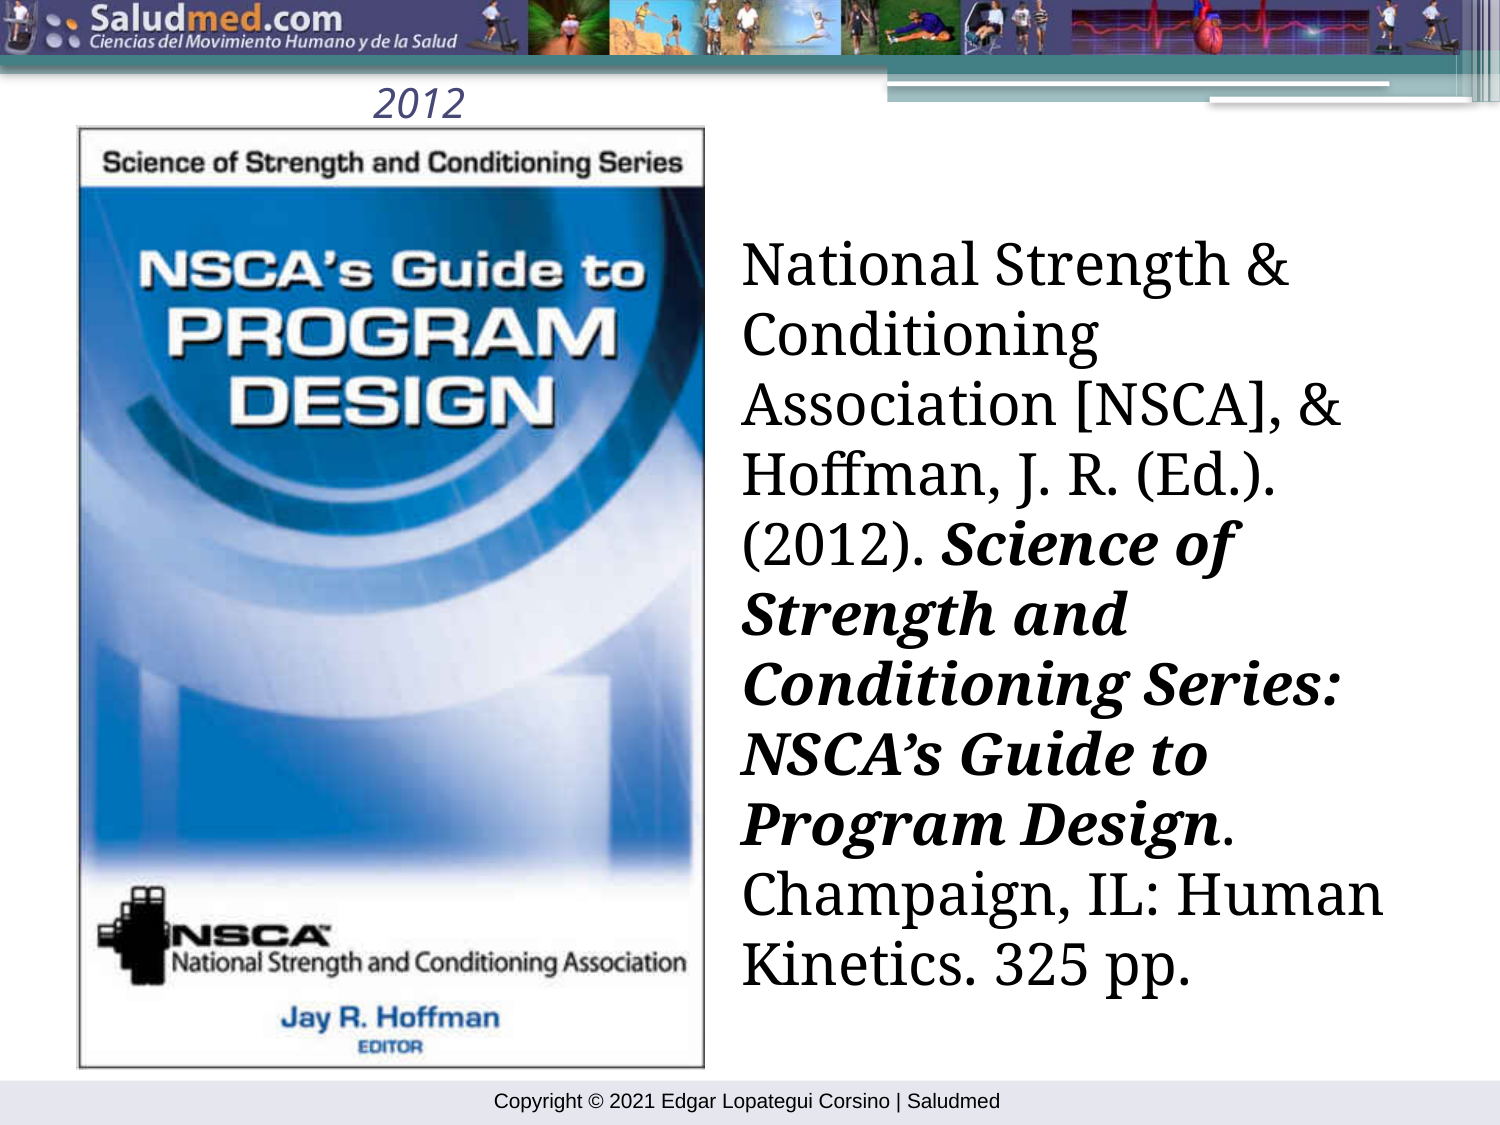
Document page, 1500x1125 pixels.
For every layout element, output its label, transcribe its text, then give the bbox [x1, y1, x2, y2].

text_box 2012 [348, 78, 490, 122]
picture [76, 125, 706, 1070]
picture [0, 0, 1460, 55]
text_box National Strength & Conditioning Association [NSCA], & Hoffman, J. R. (Ed.). (2012). Science of Strength and Conditioning Series: NSCA’s Guide to Program Design. Champaign, IL: Human Kinetics. 325 pp. [726, 219, 1424, 929]
